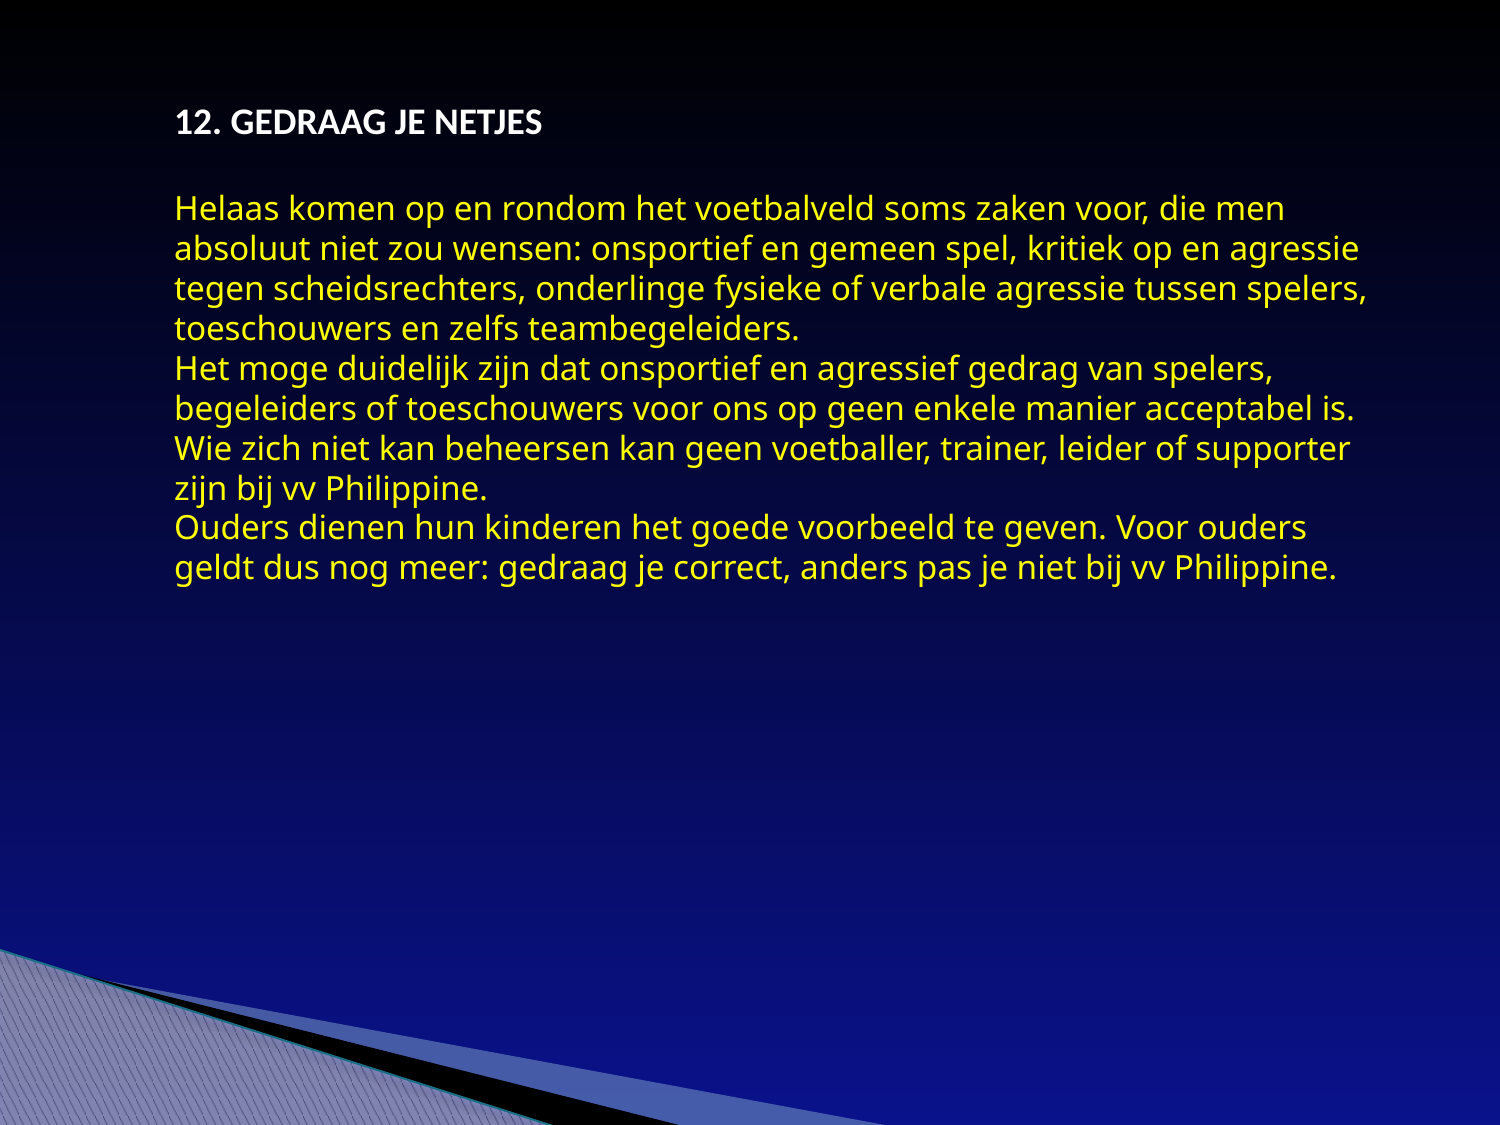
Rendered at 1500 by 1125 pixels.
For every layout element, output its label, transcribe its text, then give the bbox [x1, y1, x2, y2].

text_box 12. GEDRAAG JE NETJES Helaas komen op en rondom het voetbalveld soms zaken voor, die men absoluut niet zou wensen: onsportief en gemeen spel, kritiek op en agressie tegen scheidsrechters, onderlinge fysieke of verbale agressie tussen spelers, toeschouwers en zelfs teambegeleiders. Het moge duidelijk zijn dat onsportief en agressief gedrag van spelers, begeleiders of toeschouwers voor ons op geen enkele manier acceptabel is. Wie zich niet kan beheersen kan geen voetballer, trainer, leider of supporter zijn bij vv Philippine. Ouders dienen hun kinderen het goede voorbeeld te geven. Voor ouders geldt dus nog meer: gedraag je correct, anders pas je niet bij vv Philippine. [159, 89, 1388, 594]
